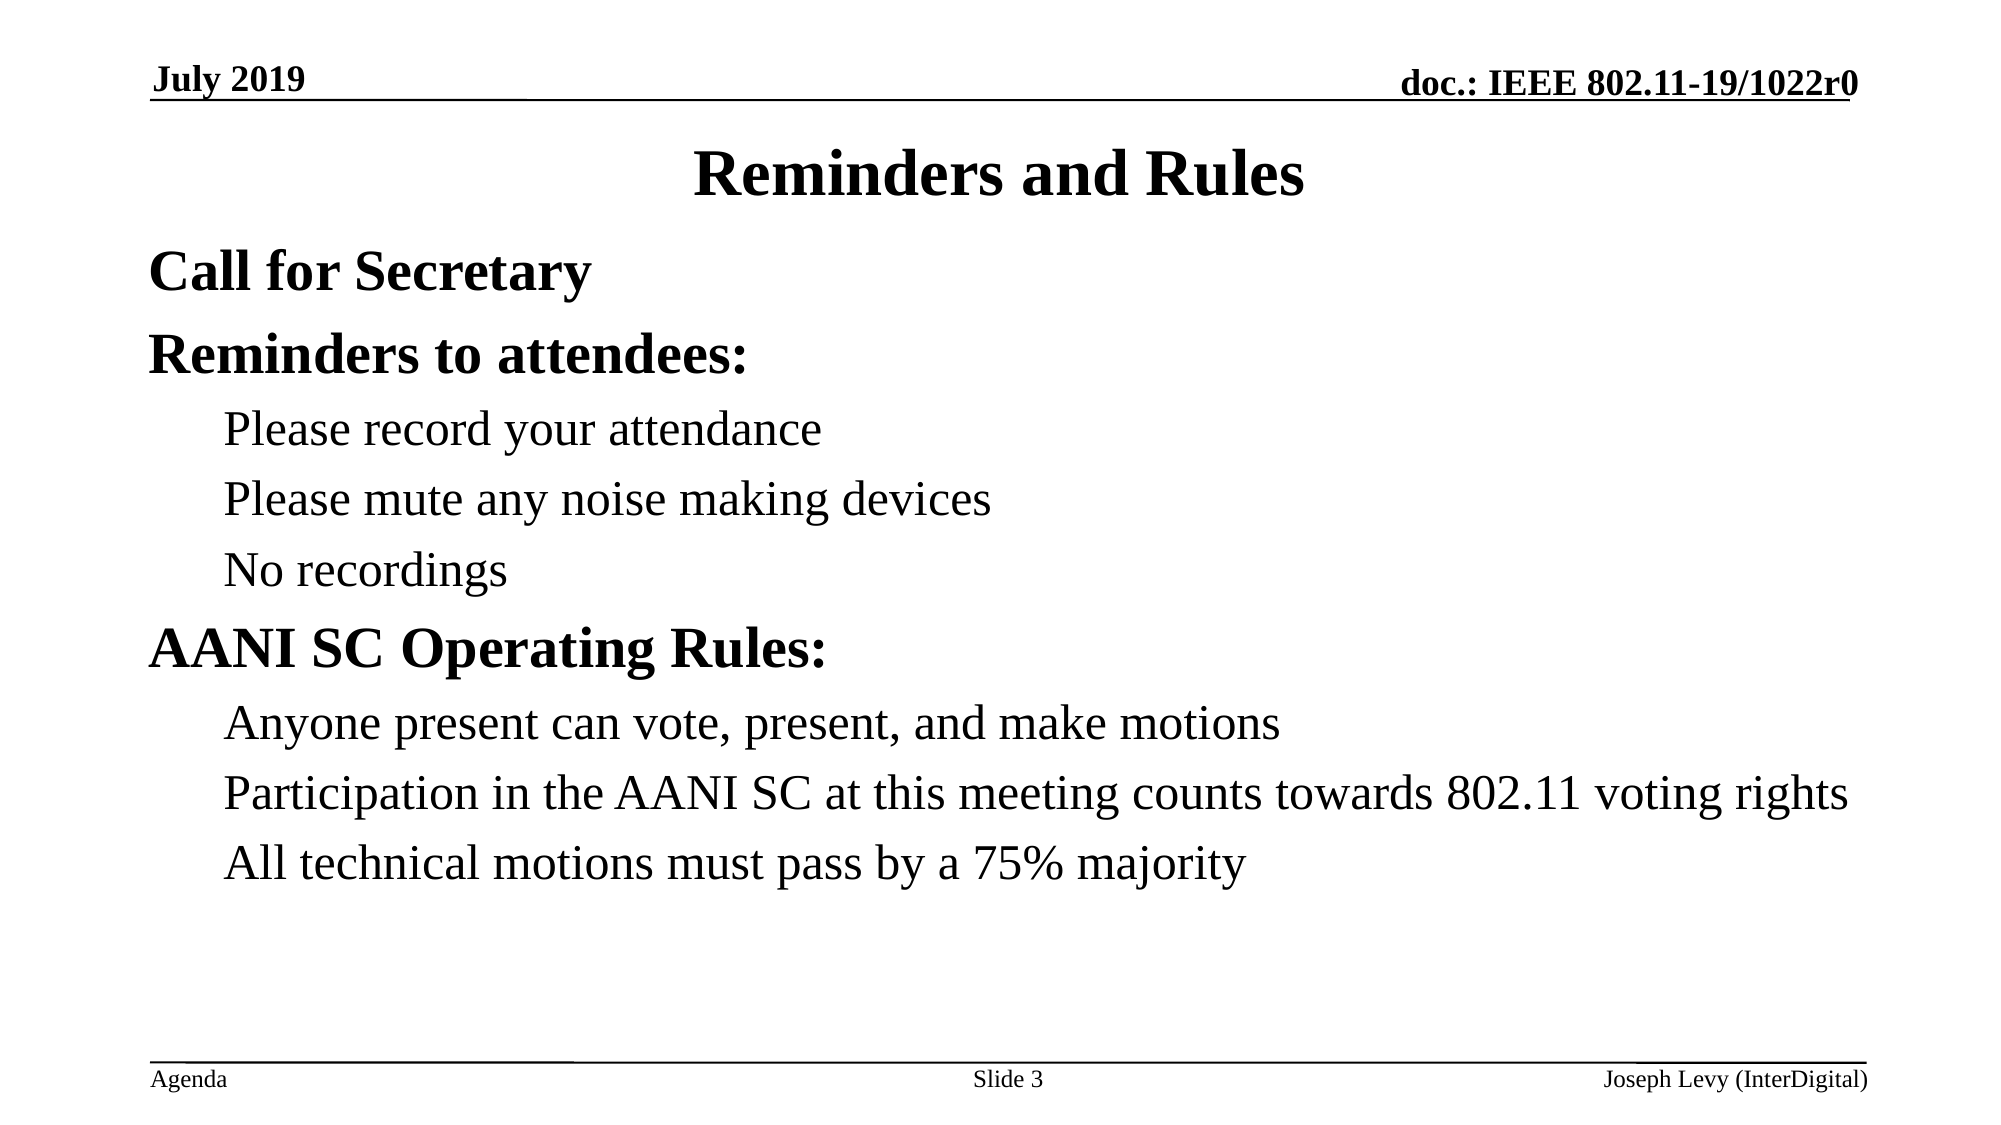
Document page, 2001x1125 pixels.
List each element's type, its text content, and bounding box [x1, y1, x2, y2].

list Call for Secretary Reminders to attendees: Please record your attendance Please mute any noise making devices No recordings AANI SC Operating Rules: Anyone present can vote, present, and make motions Participation in the AANI SC at this meeting counts towards 802.11 voting rights All technical motions must pass by a 75% majority [132, 224, 1884, 1050]
slide_number Slide 3 [950, 1061, 1067, 1123]
footer Joseph Levy (InterDigital) [1171, 1061, 1869, 1093]
title Reminders and Rules [149, 112, 1850, 224]
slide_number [152, 54, 563, 100]
